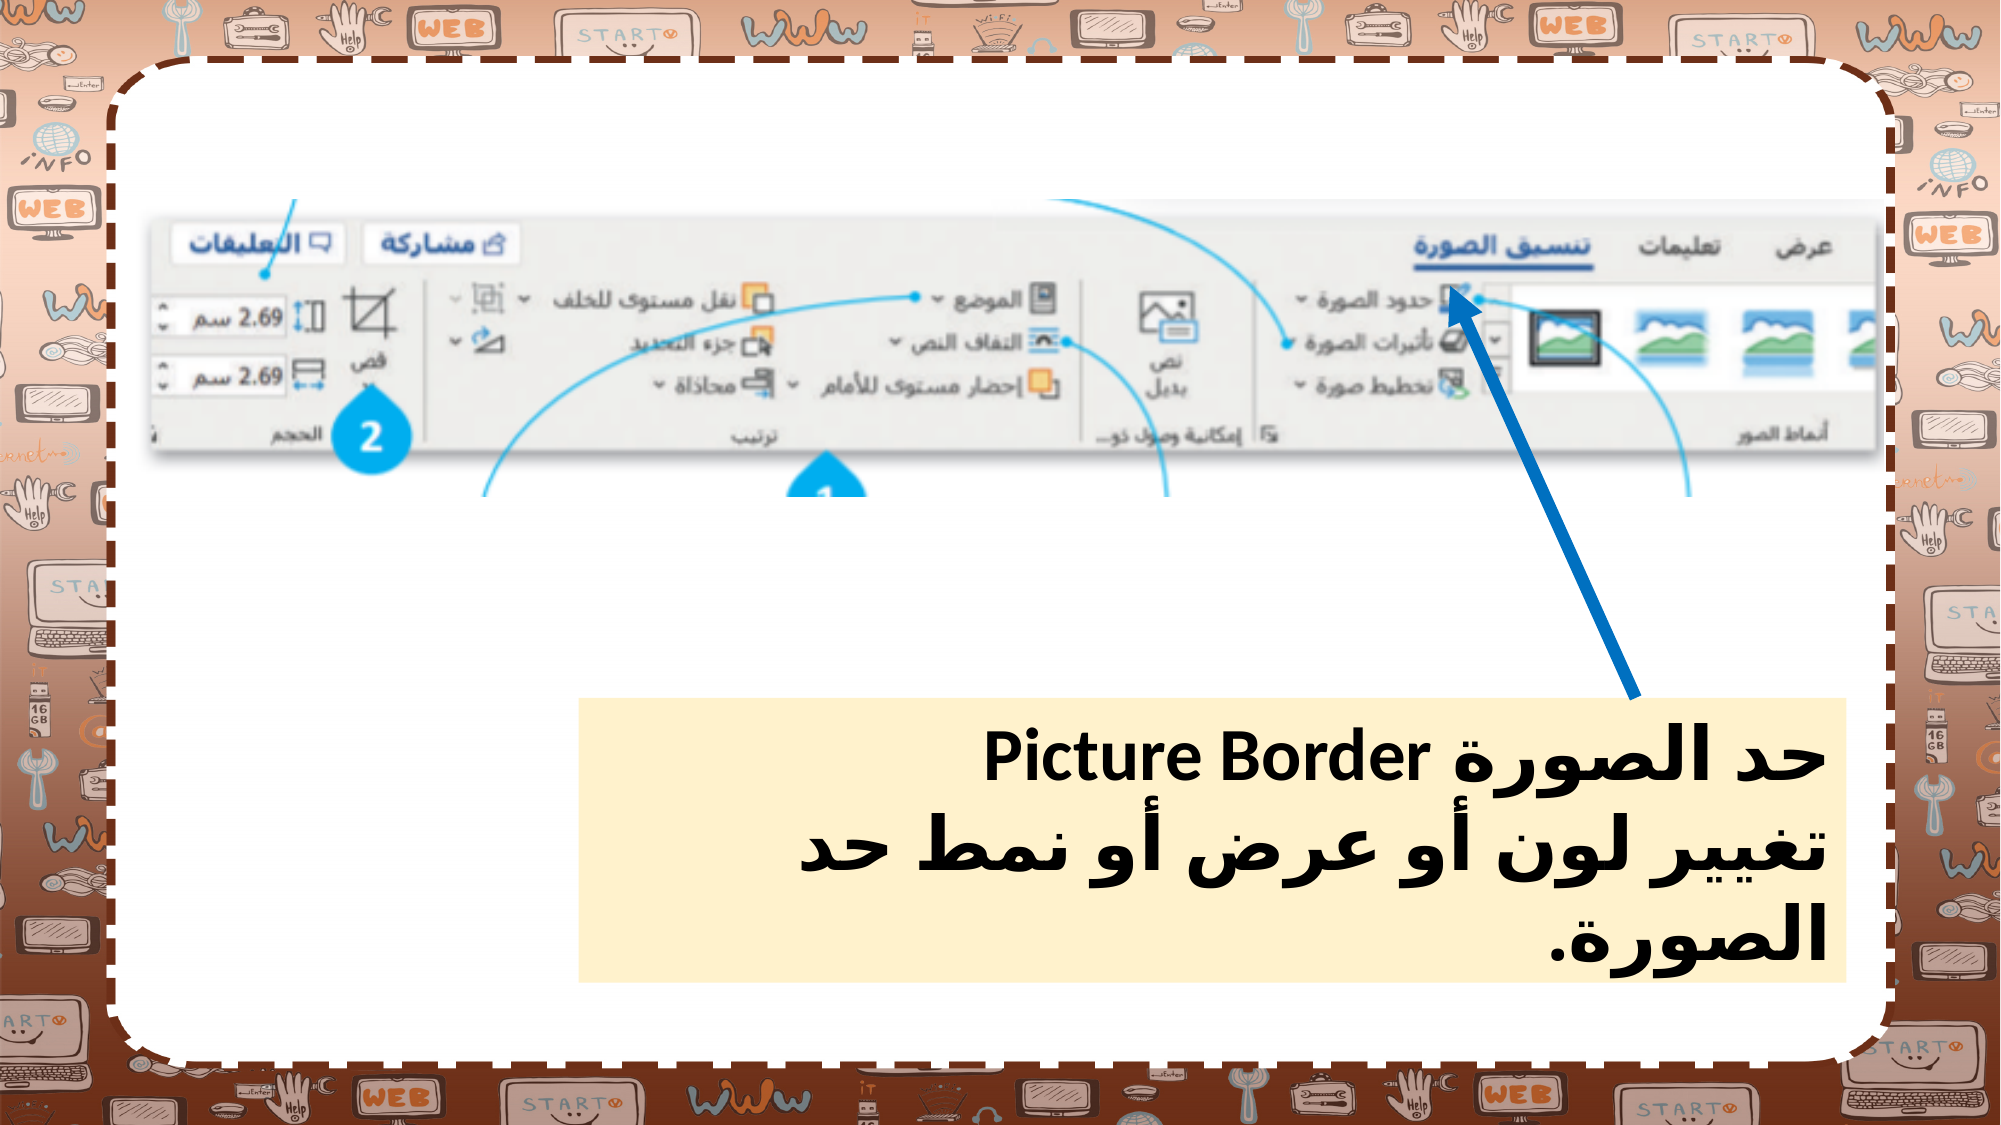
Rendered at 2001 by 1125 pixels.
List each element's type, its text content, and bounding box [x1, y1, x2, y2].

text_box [1449, 285, 1636, 698]
picture [0, 0, 2001, 1125]
text_box حد الصورة Picture Border تغيير لون أو عرض أو نمط حد الصورة. [578, 697, 1847, 983]
